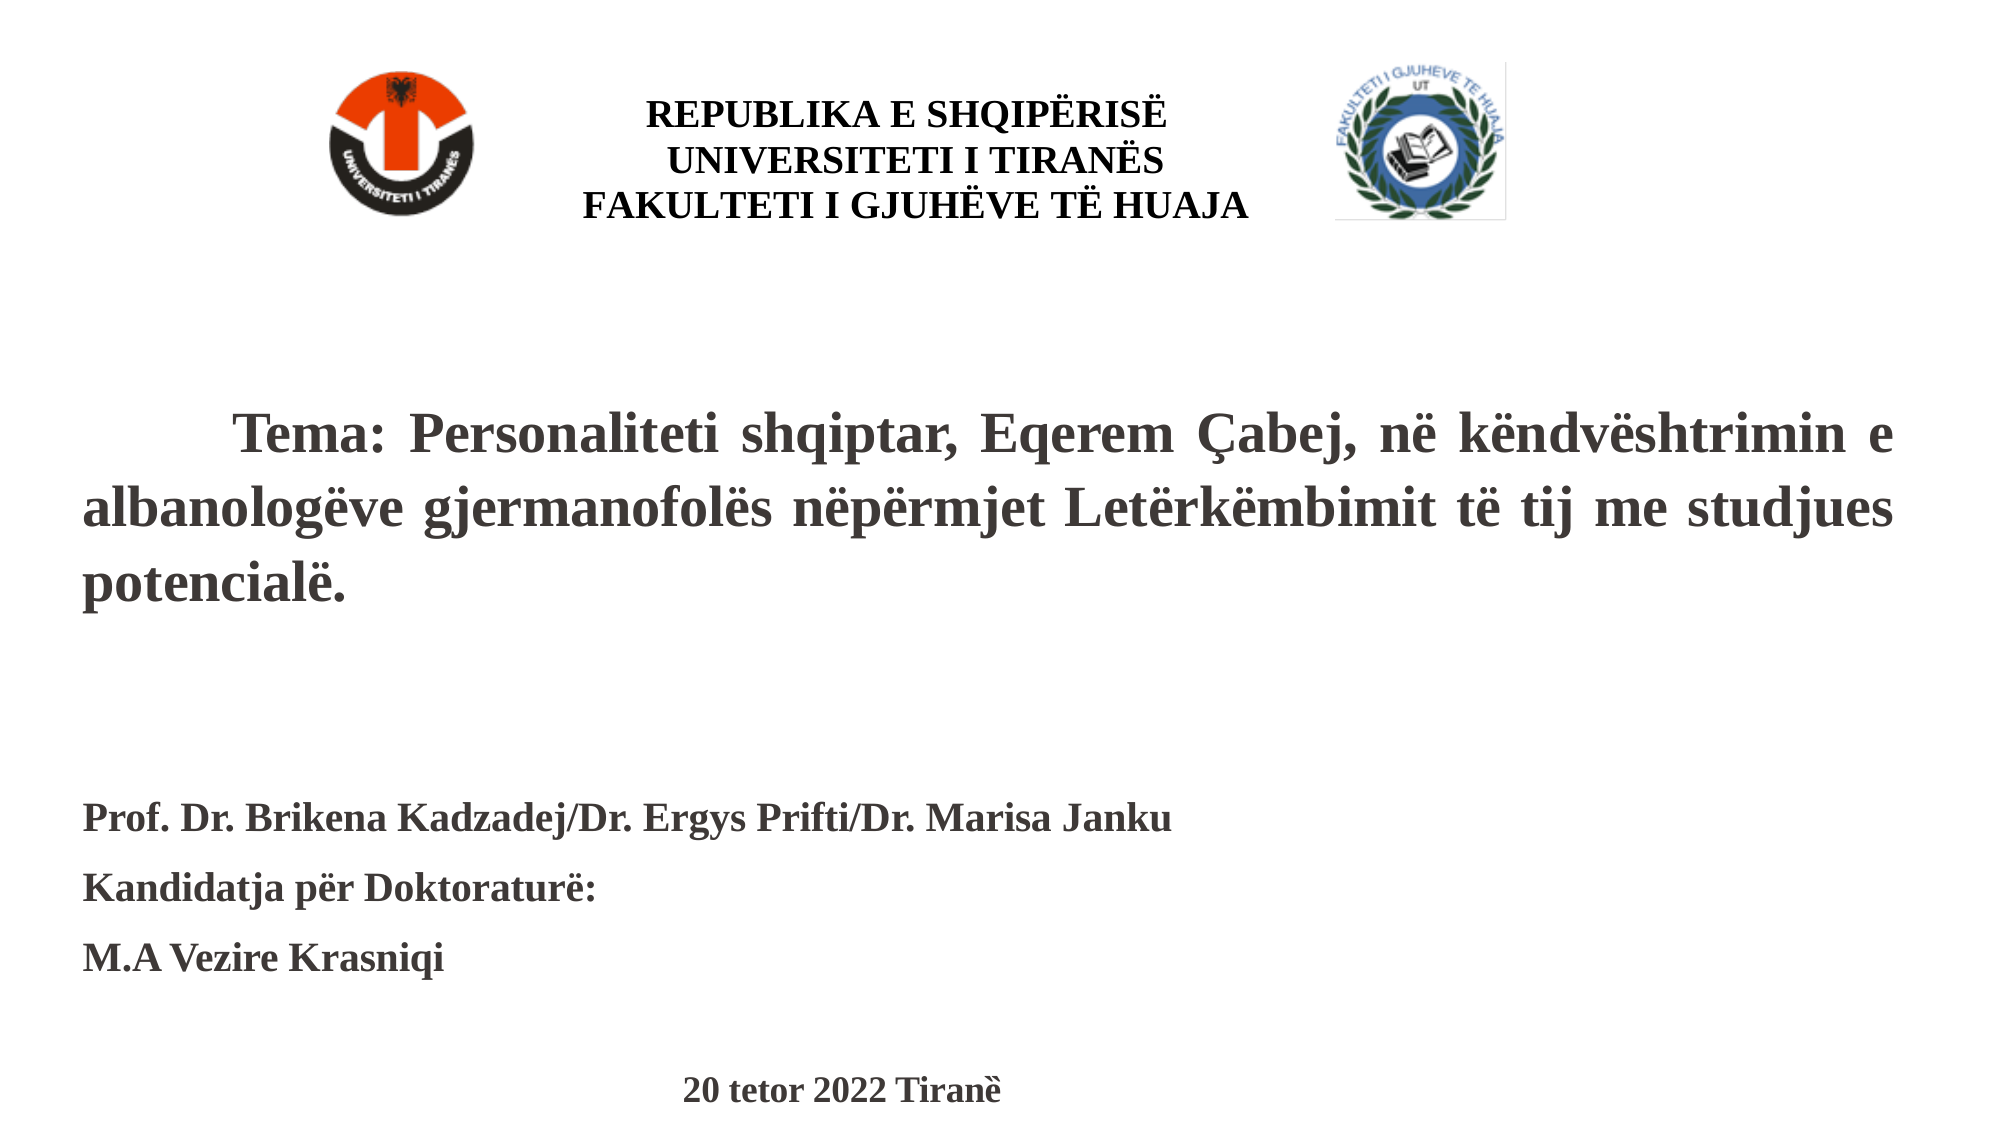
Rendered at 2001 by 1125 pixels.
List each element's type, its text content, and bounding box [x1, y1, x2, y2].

picture [1335, 61, 1508, 222]
picture [329, 71, 478, 220]
picture [501, 0, 1285, 300]
text_box Tema: Personaliteti shqiptar, Eqerem Çabej, në këndvështrimin e albanologëve gjermanofolës nëpërmjet Letërkëmbimit të tij me studjues potencialë. Prof. Dr. Brikena Kadzadej/Dr. Ergys Prifti/Dr. Marisa Janku Kandidatja për Doktoraturë: M.A Vezire Krasniqi 20 tetor 2022 Tiranȅ [67, 319, 1908, 1117]
